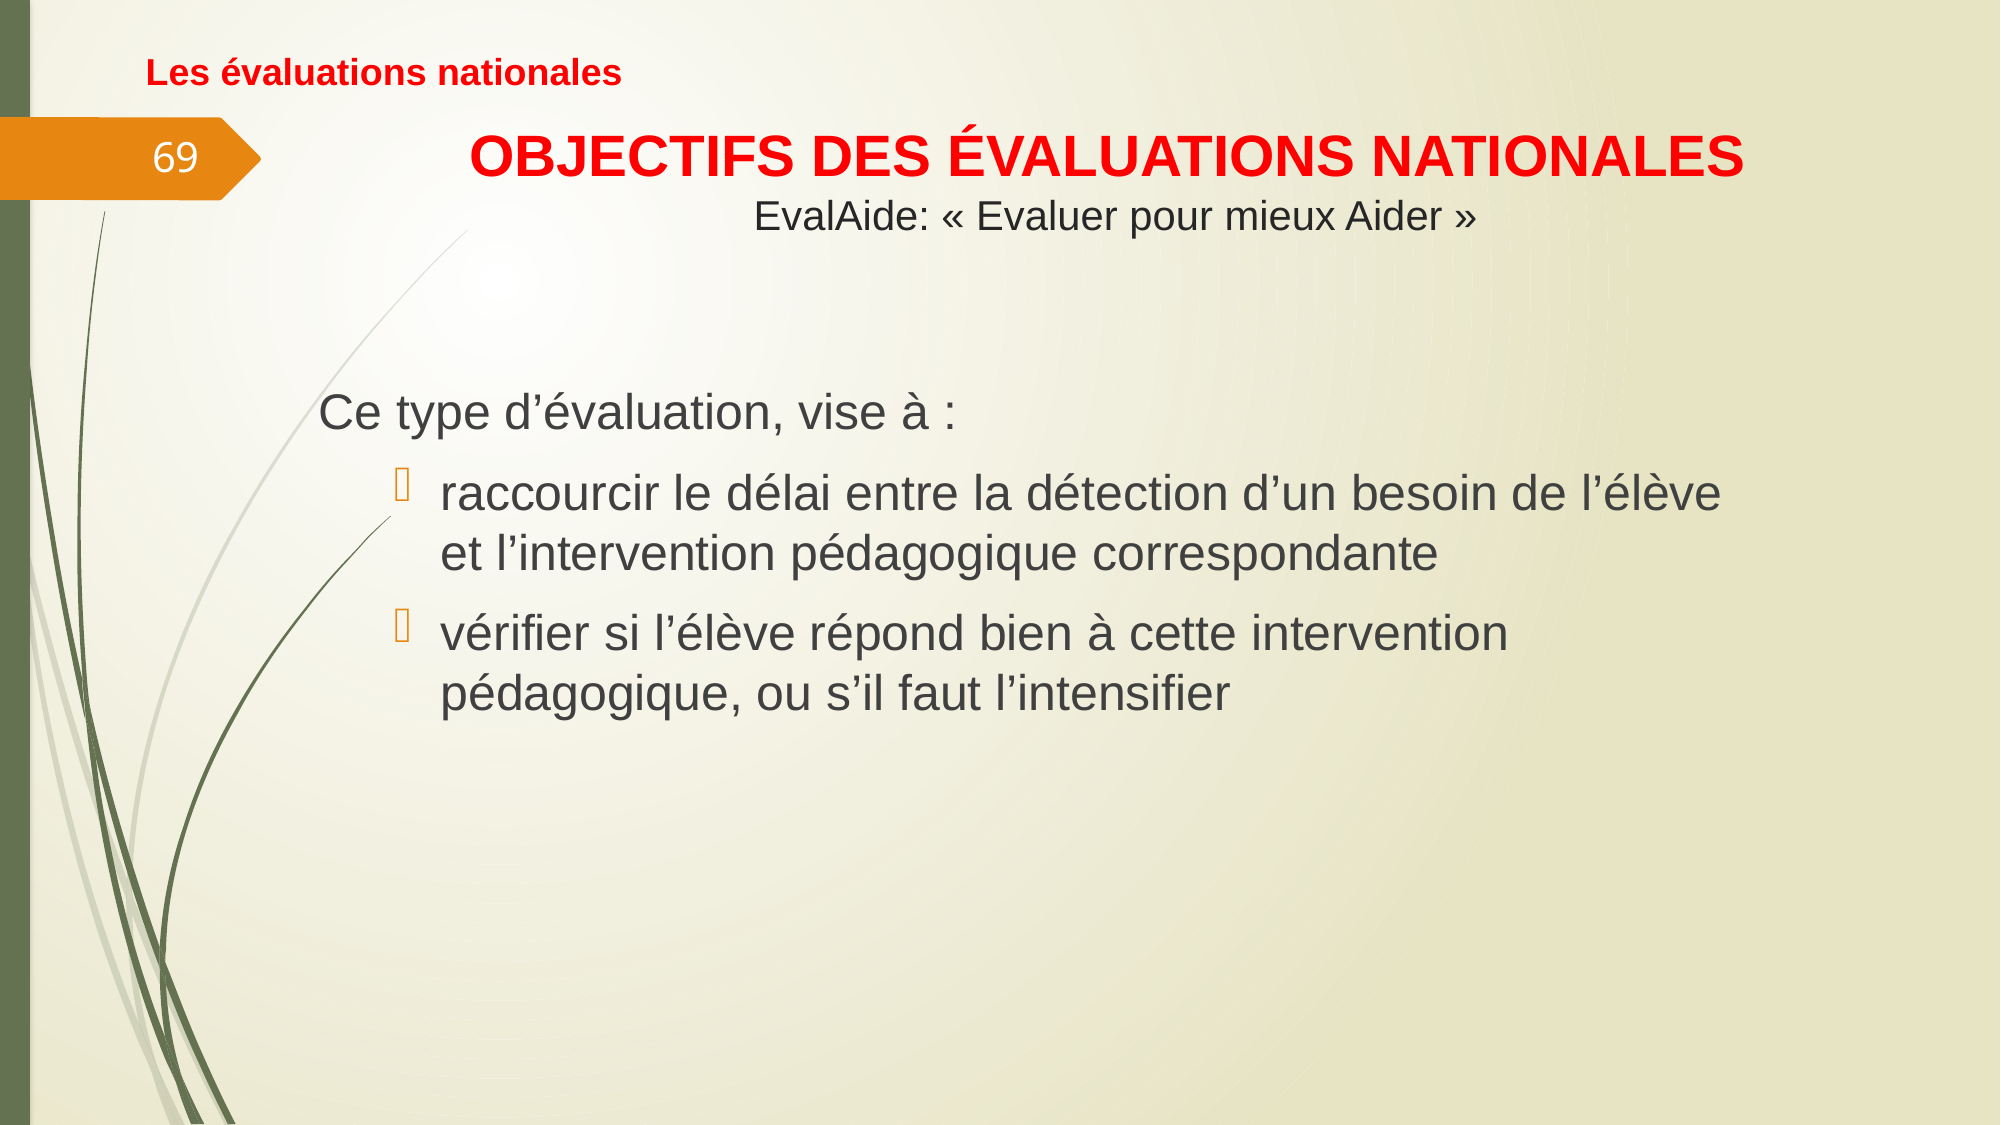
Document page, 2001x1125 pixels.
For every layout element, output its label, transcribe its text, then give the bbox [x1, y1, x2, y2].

title OBJECTIFS DES ÉVALUATIONS NATIONALES EvalAide: « Evaluer pour mieux Aider » [262, 110, 1969, 252]
text_box Les évaluations nationales [130, 40, 742, 108]
list Ce type d’évaluation, vise à : raccourcir le délai entre la détection d’un besoin de l’élève et l’intervention pédagogique correspondante vérifier si l’élève répond bien à cette intervention pédagogique, ou s’il faut l’intensifier [303, 300, 1767, 968]
slide_number 69 [87, 129, 216, 190]
